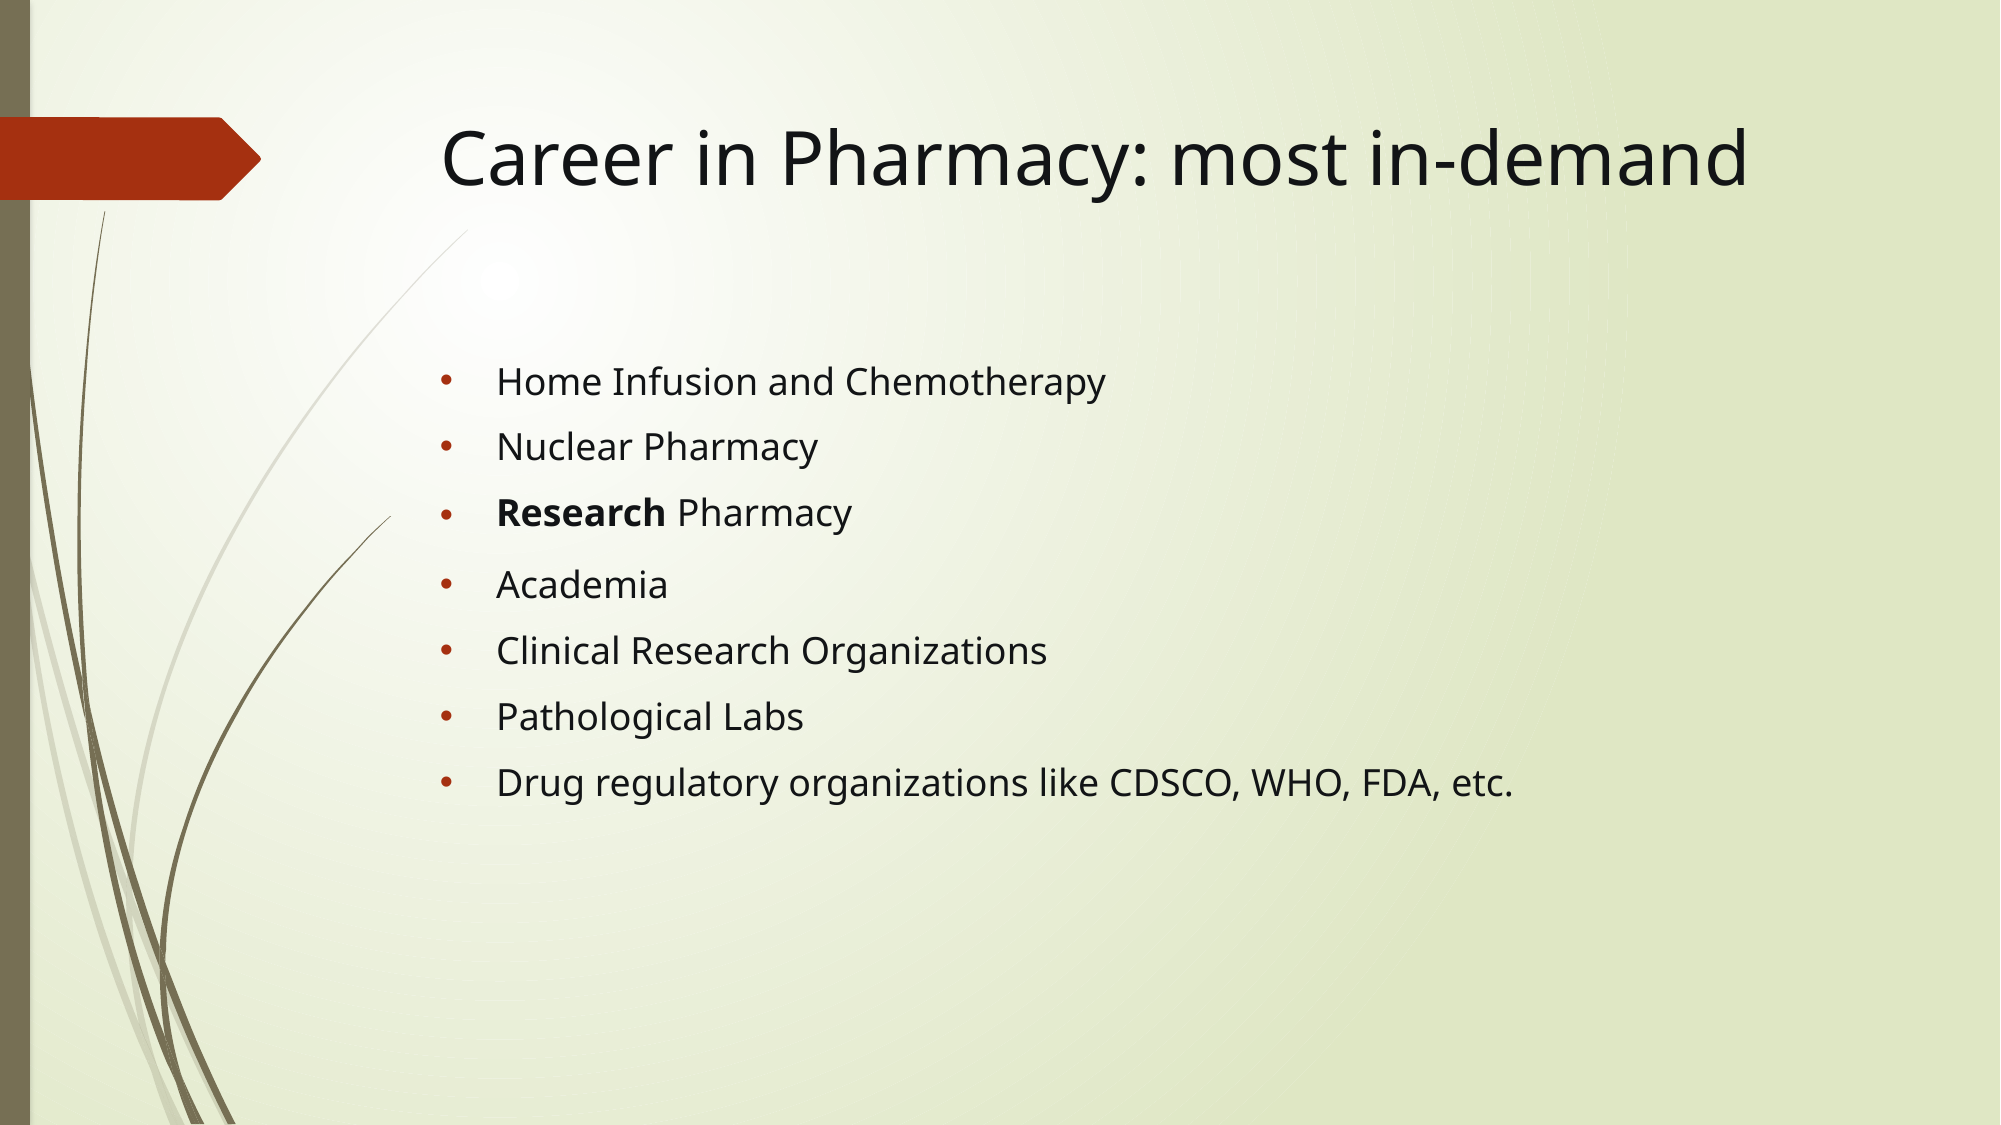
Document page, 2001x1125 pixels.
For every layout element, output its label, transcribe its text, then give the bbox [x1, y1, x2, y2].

list Home Infusion and Chemotherapy Nuclear Pharmacy Research Pharmacy Academia Clinical Research Organizations Pathological Labs Drug regulatory organizations like CDSCO, WHO, FDA, etc. [424, 350, 1888, 970]
title Career in Pharmacy: most in-demand [425, 102, 1888, 313]
